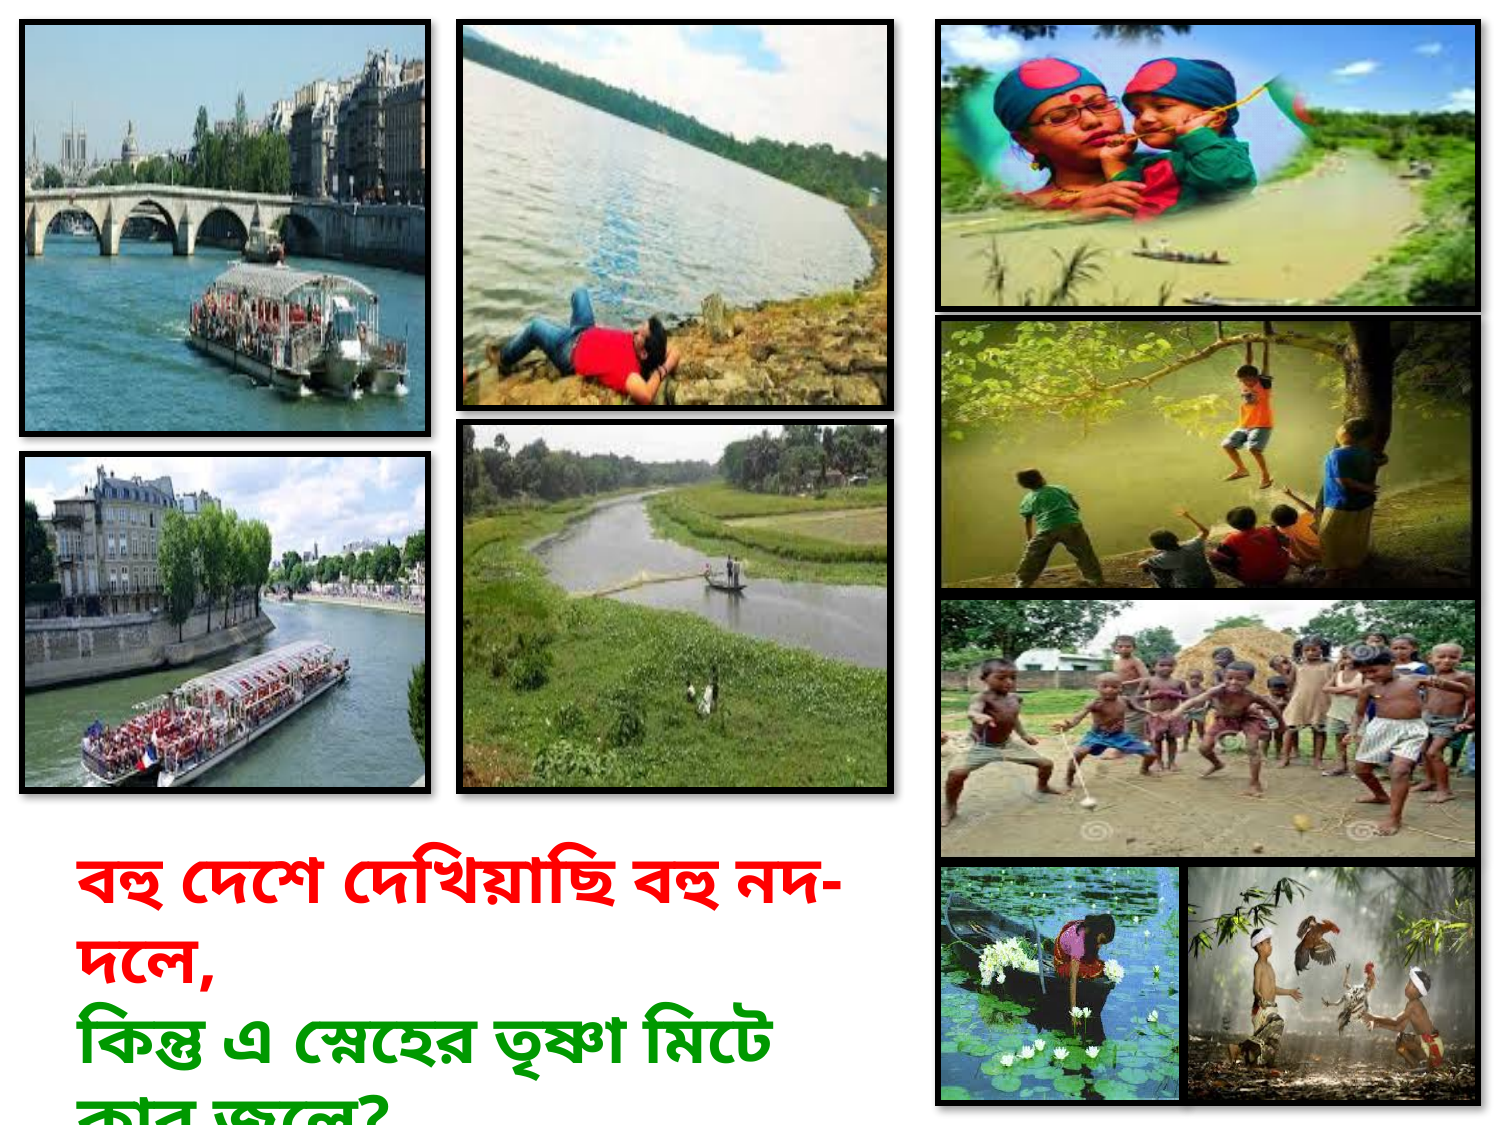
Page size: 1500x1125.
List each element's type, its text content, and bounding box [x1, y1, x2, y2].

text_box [462, 24, 888, 788]
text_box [24, 24, 426, 788]
text_box বহু দেশে দেখিয়াছি বহু নদ-দলে, কিন্তু এ স্নেহের তৃষ্ণা মিটে কার জলে? দুগ্ধ-স্রোতোরূপী তুমি জন্মভূমি- স্তনে। [62, 829, 875, 1125]
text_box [926, 18, 1476, 1101]
